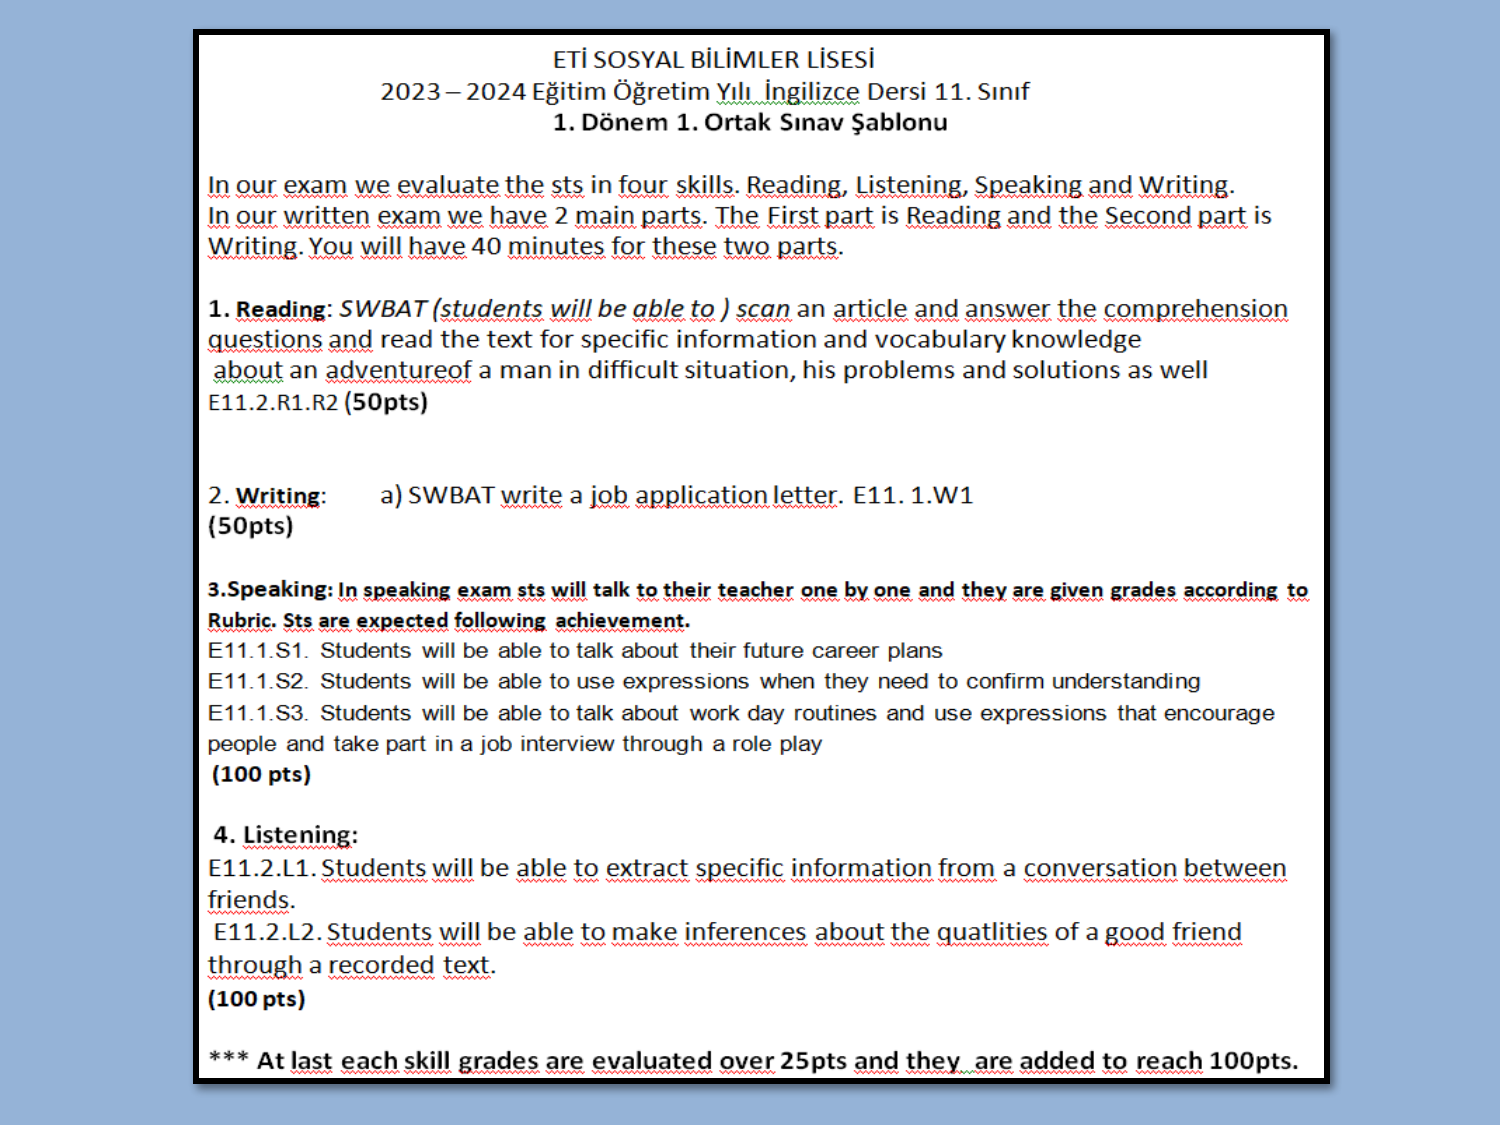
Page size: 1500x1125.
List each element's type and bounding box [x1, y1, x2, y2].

picture [198, 34, 1325, 1079]
